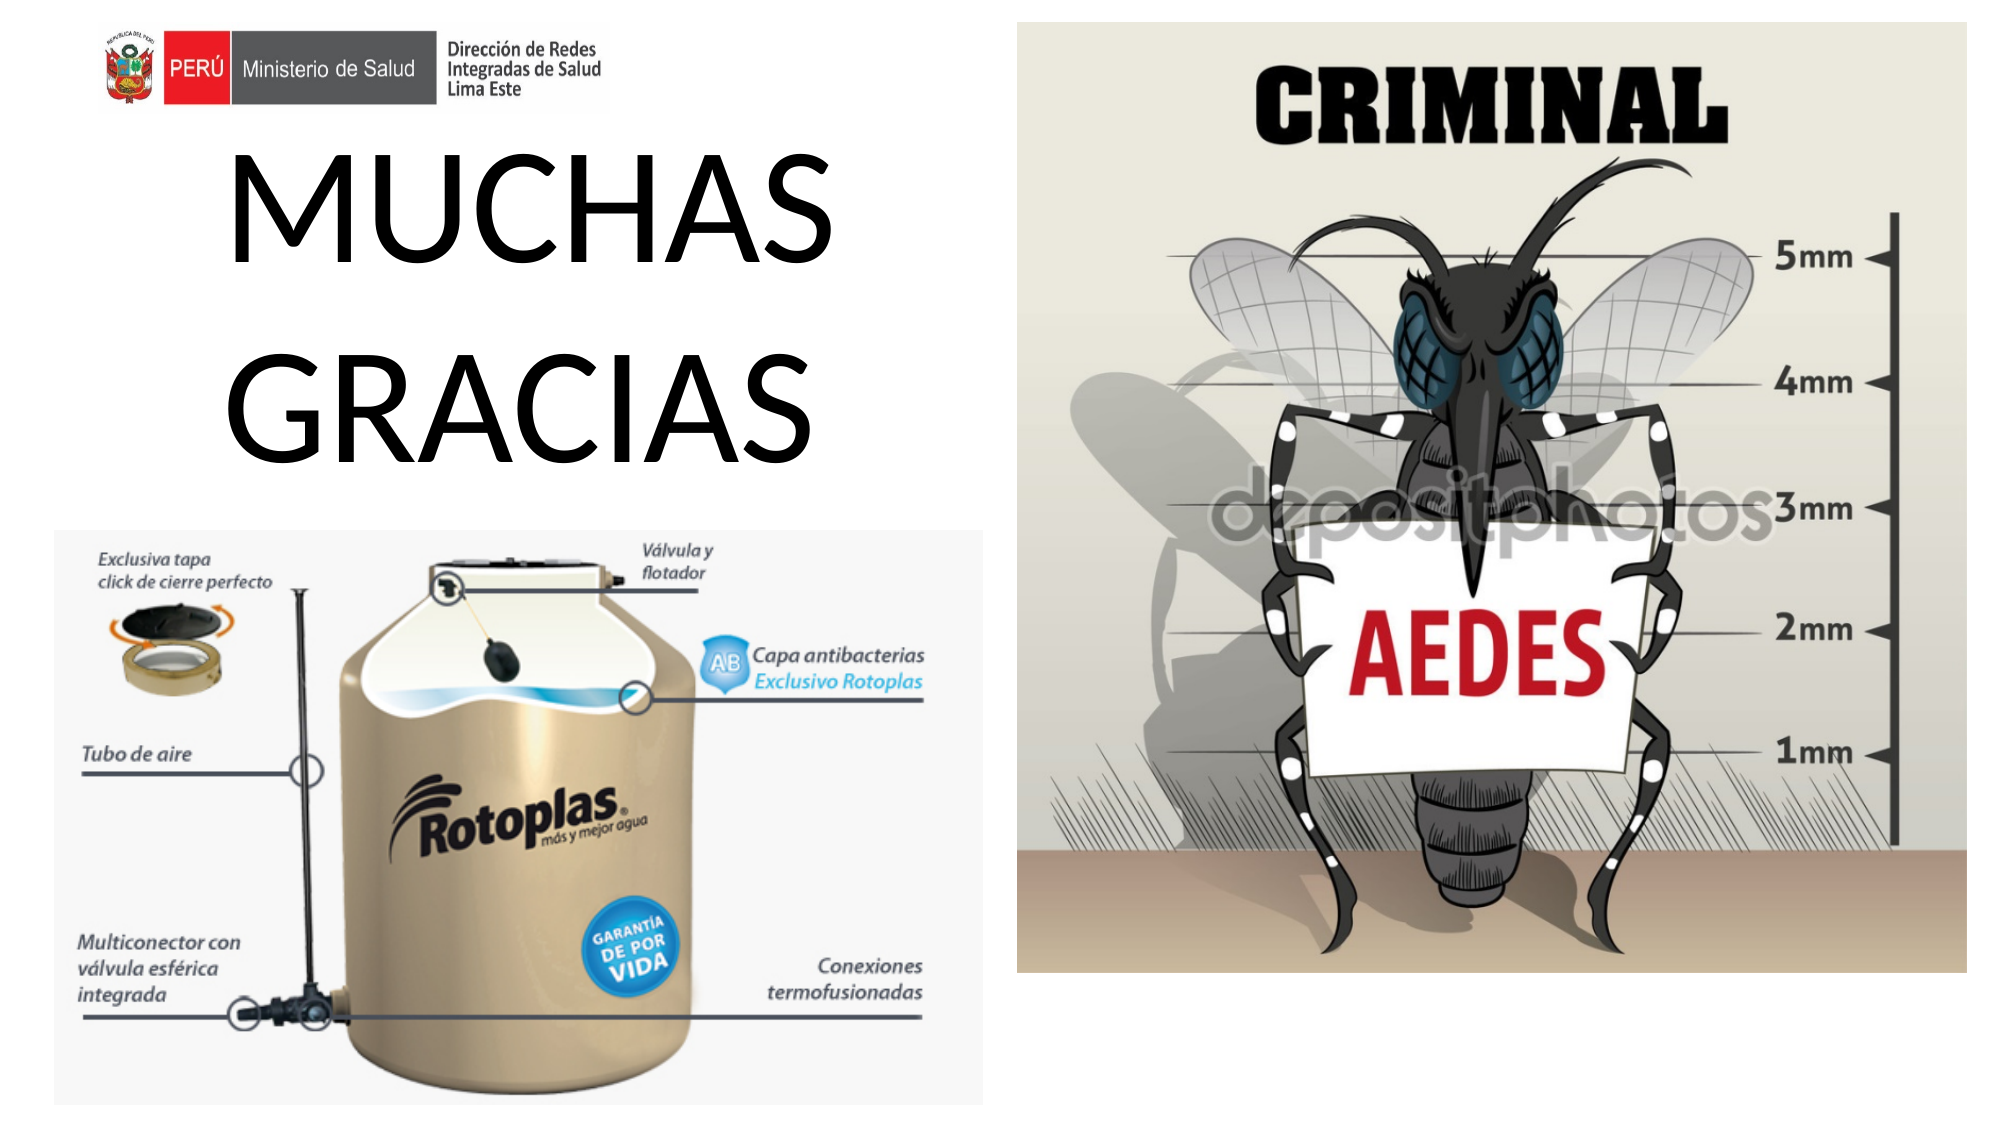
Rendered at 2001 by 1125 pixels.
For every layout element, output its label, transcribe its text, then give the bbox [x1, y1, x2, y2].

picture [54, 530, 983, 1105]
picture [1017, 22, 1967, 973]
list MUCHAS GRACIAS [207, 110, 952, 465]
picture [98, 22, 610, 114]
